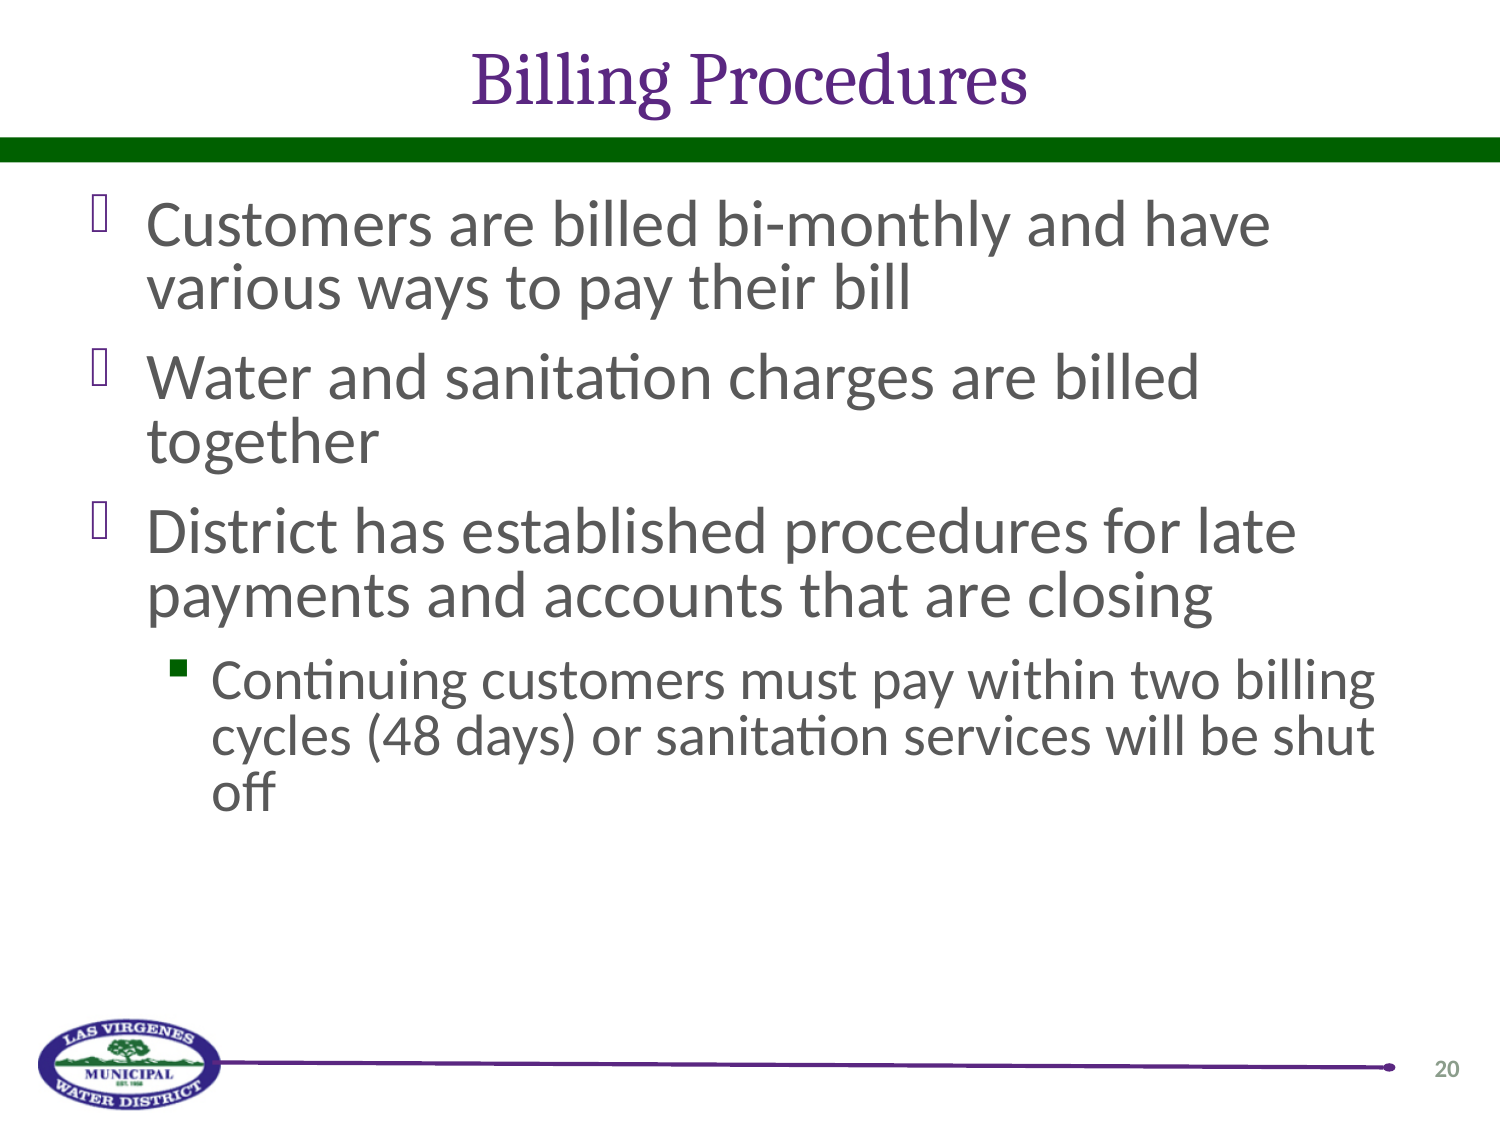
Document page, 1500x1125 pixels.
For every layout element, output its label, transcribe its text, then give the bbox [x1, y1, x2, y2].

picture [37, 1012, 224, 1113]
title Billing Procedures [75, 24, 1425, 125]
slide_number 20 [1400, 1037, 1475, 1098]
list Customers are billed bi-monthly and have various ways to pay their bill Water and sanitation charges are billed together District has established procedures for late payments and accounts that are closing Continuing customers must pay within two billing cycles (48 days) or sanitation services will be shut off [75, 187, 1425, 1005]
